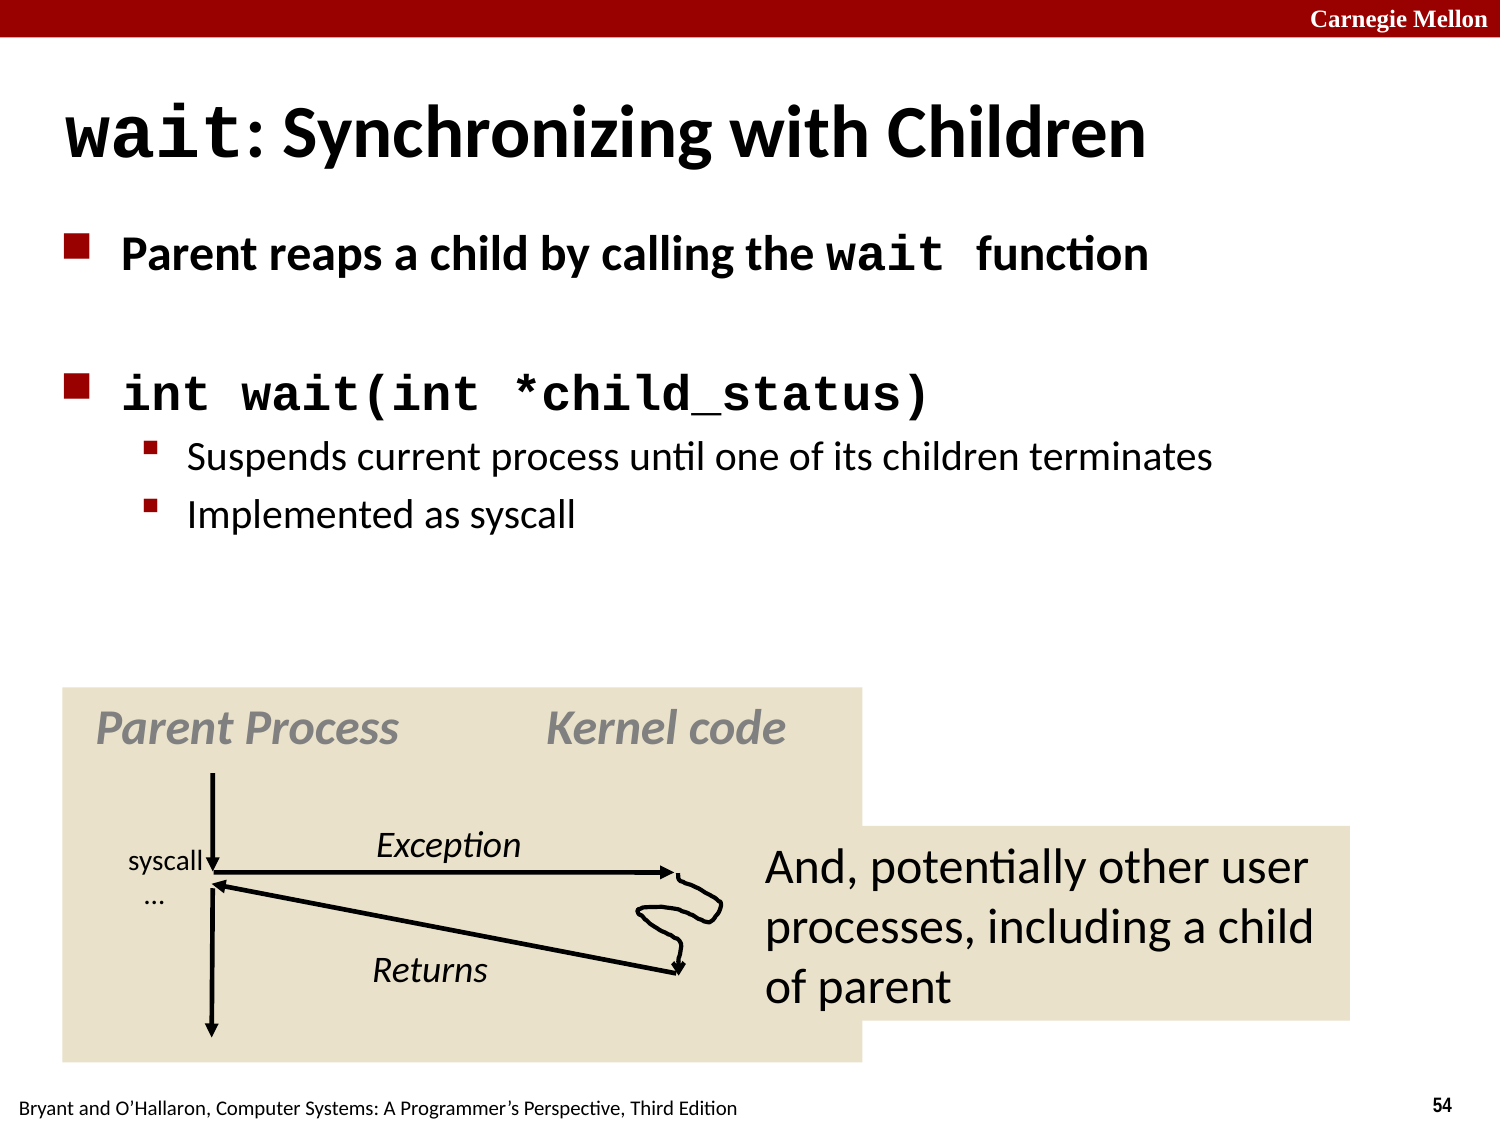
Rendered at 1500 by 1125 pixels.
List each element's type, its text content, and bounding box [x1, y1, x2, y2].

text_box [211, 880, 494, 938]
text_box … [129, 868, 180, 918]
list Parent reaps a child by calling the wait function int wait(int *child_status) Suspends current process until one of its children terminates Implemented as syscall [49, 212, 1405, 576]
text_box [219, 866, 675, 879]
text_box Kernel code [531, 687, 802, 762]
text_box [62, 687, 863, 1063]
text_box Parent Process [80, 687, 415, 762]
title wait: Synchronizing with Children [49, 80, 1413, 176]
text_box Exception [361, 812, 537, 872]
text_box [205, 888, 218, 1038]
text_box [637, 873, 722, 976]
text_box And, potentially other user processes, including a child of parent [749, 825, 1350, 1021]
text_box syscall [113, 834, 219, 884]
text_box Returns [357, 938, 503, 998]
